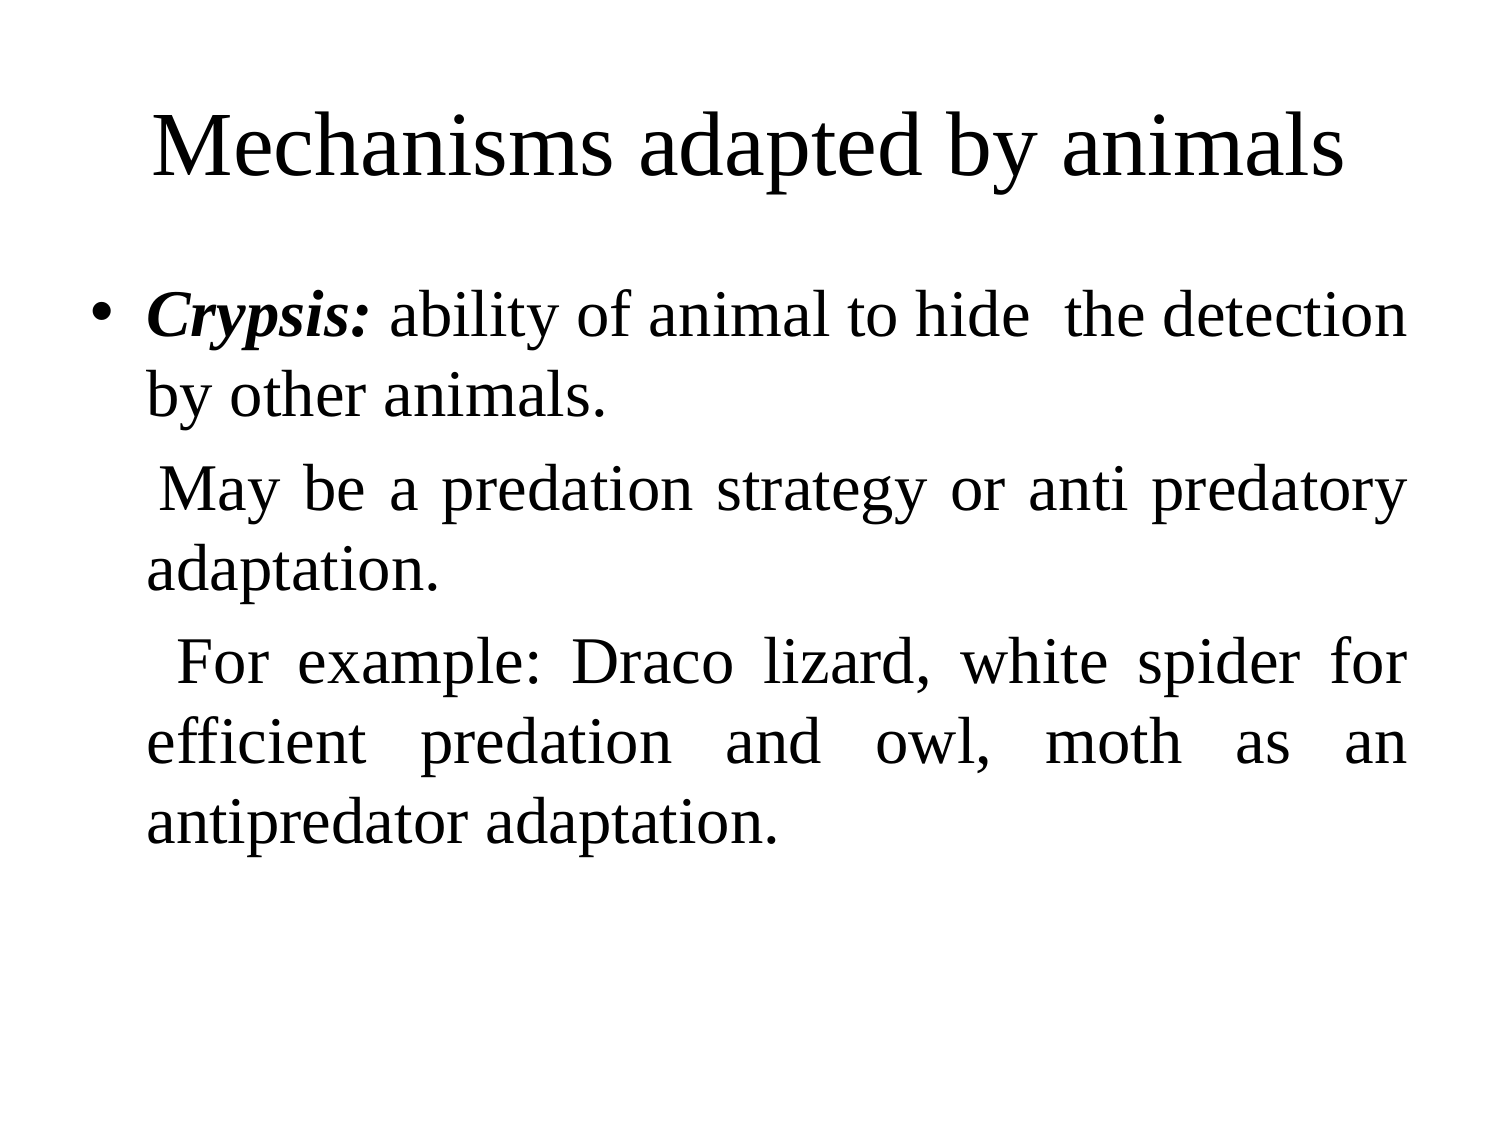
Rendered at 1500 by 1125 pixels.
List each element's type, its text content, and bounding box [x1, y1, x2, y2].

title Mechanisms adapted by animals [75, 45, 1425, 233]
list Crypsis: ability of animal to hide the detection by other animals. May be a predation strategy or anti predatory adaptation. For example: Draco lizard, white spider for efficient predation and owl, moth as an antipredator adaptation. [75, 262, 1425, 1005]
